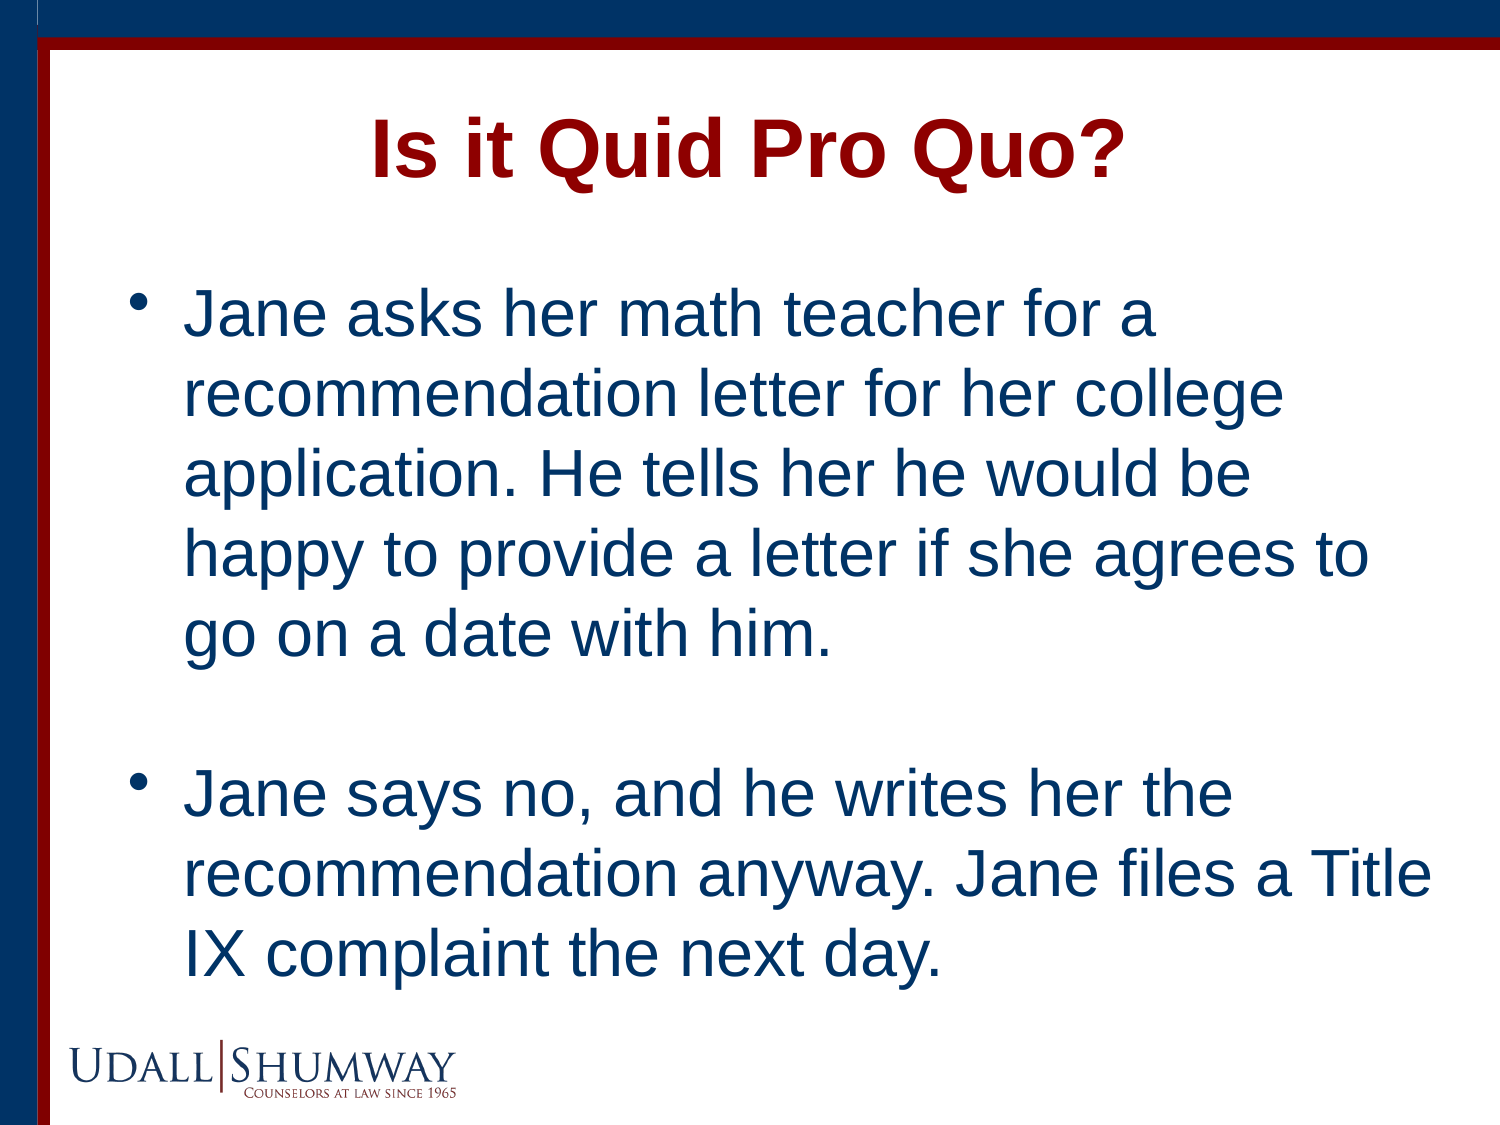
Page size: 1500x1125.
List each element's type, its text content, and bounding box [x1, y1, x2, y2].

title Is it Quid Pro Quo? [112, 87, 1388, 200]
list Jane asks her math teacher for a recommendation letter for her college application. He tells her he would be happy to provide a letter if she agrees to go on a date with him. Jane says no, and he writes her the recommendation anyway. Jane files a Title IX complaint the next day. [112, 262, 1463, 1013]
picture [62, 1031, 463, 1105]
